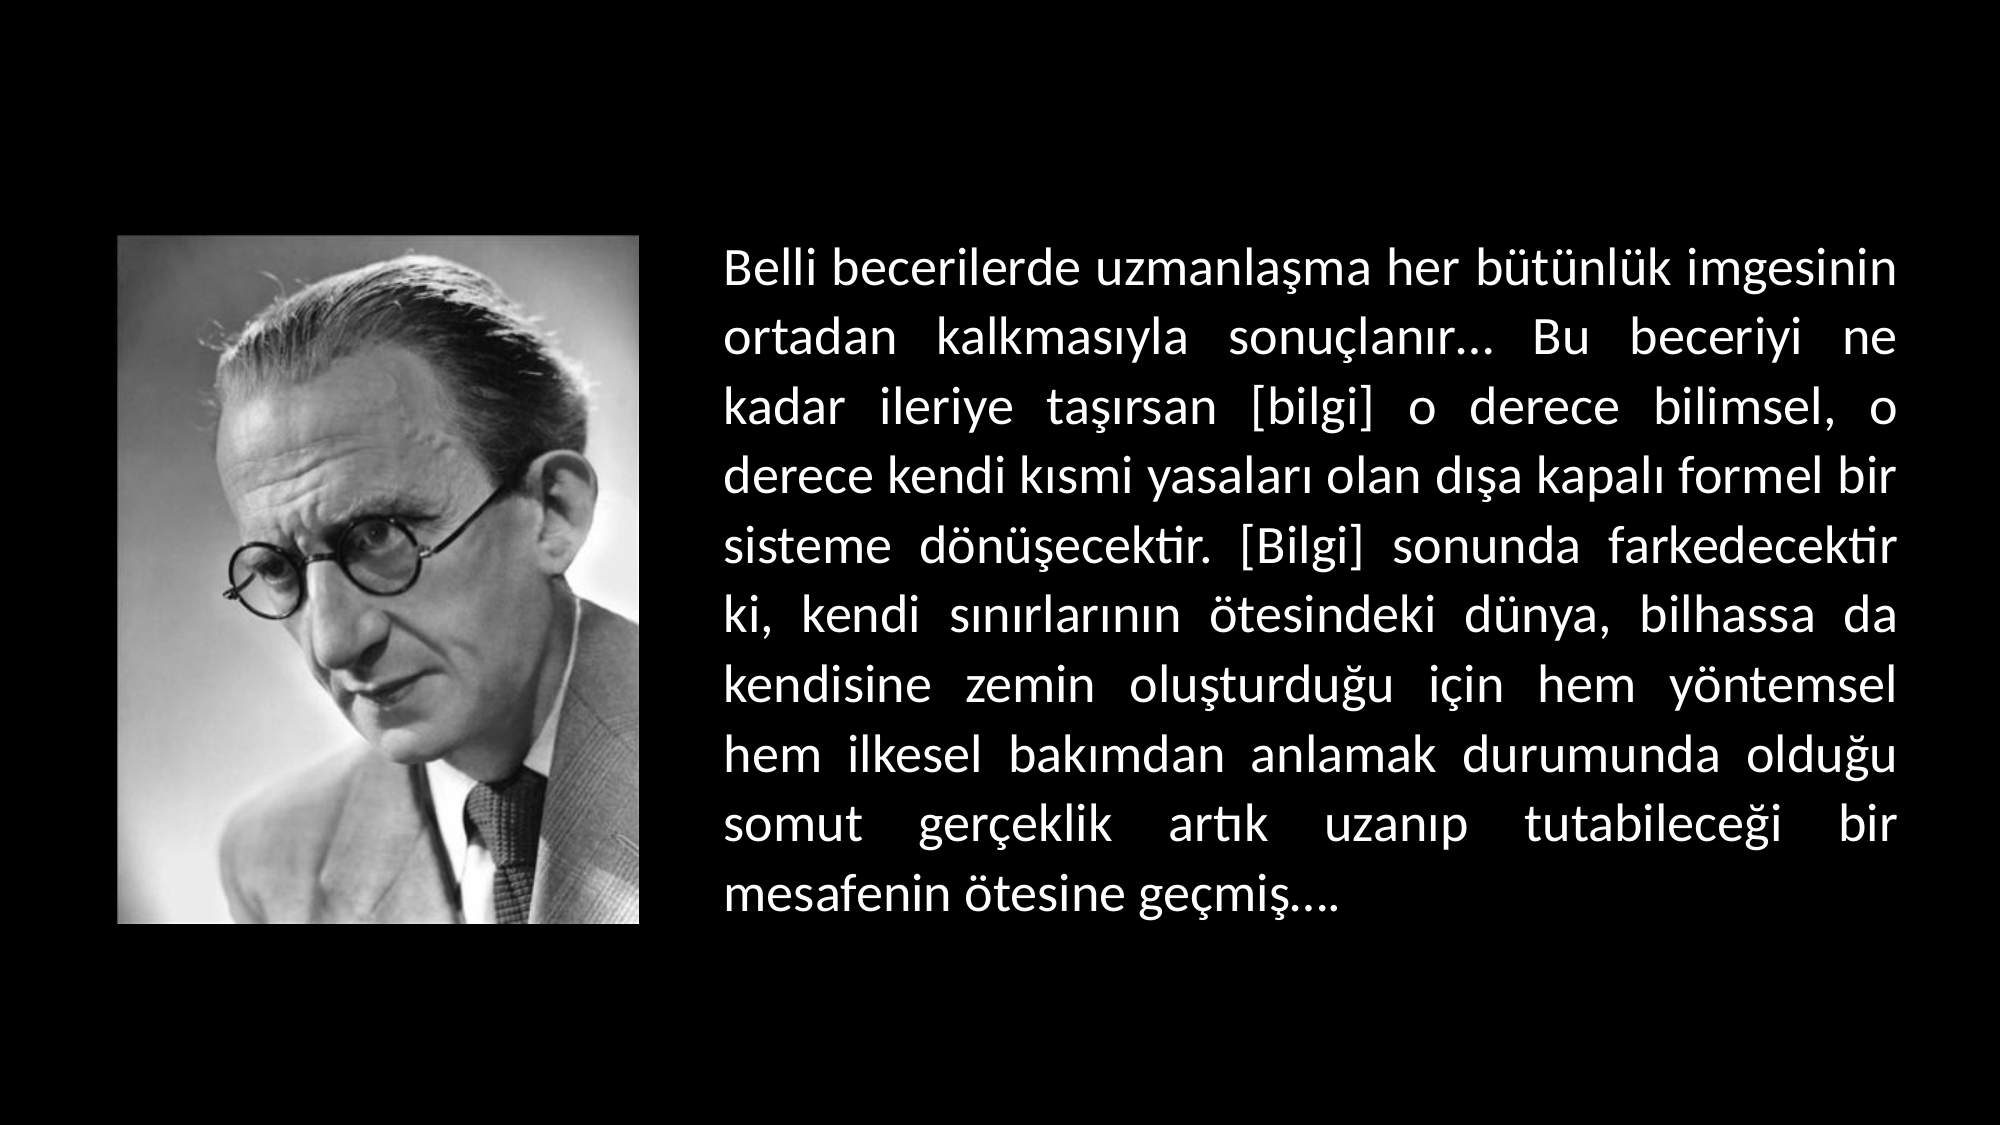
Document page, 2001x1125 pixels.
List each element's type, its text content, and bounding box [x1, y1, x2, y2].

text_box Belli becerilerde uzmanlaşma her bütünlük imgesinin ortadan kalkmasıyla sonuçlanır… Bu beceriyi ne kadar ileriye taşırsan [bilgi] o derece bilimsel, o derece kendi kısmi yasaları olan dışa kapalı formel bir sisteme dönüşecektir. [Bilgi] sonunda farkedecektir ki, kendi sınırlarının ötesindeki dünya, bilhassa da kendisine zemin oluşturduğu için hem yöntemsel hem ilkesel bakımdan anlamak durumunda olduğu somut gerçeklik artık uzanıp tutabileceği bir mesafenin ötesine geçmiş…. [709, 219, 1915, 930]
picture [117, 235, 639, 924]
